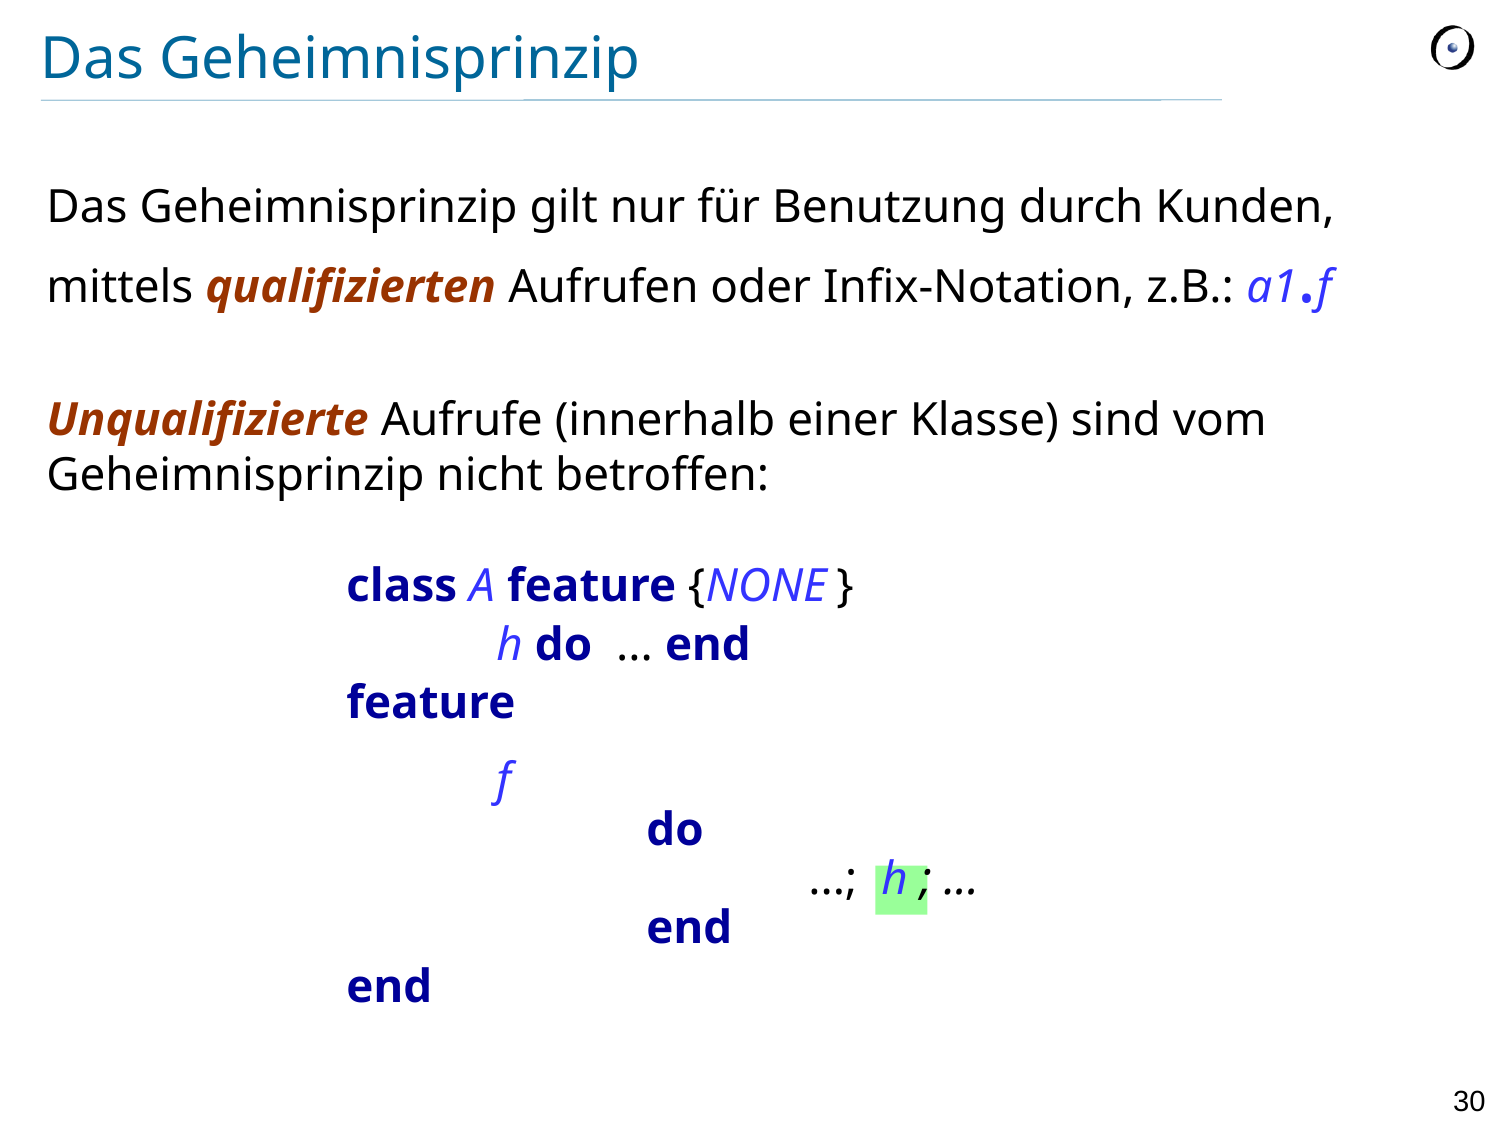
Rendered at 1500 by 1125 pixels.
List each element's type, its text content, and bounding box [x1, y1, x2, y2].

list Das Geheimnisprinzip gilt nur für Benutzung durch Kunden, mittels qualifizierten Aufrufen oder Infix-Notation, z.B.: a1.f Unqualifizierte Aufrufe (innerhalb einer Klasse) sind vom Geheimnisprinzip nicht betroffen: class A feature {NONE } h do ... end feature f do ...; h ; ... end end [31, 168, 1446, 1060]
title Das Geheimnisprinzip [40, 18, 1344, 91]
picture [1429, 20, 1476, 72]
